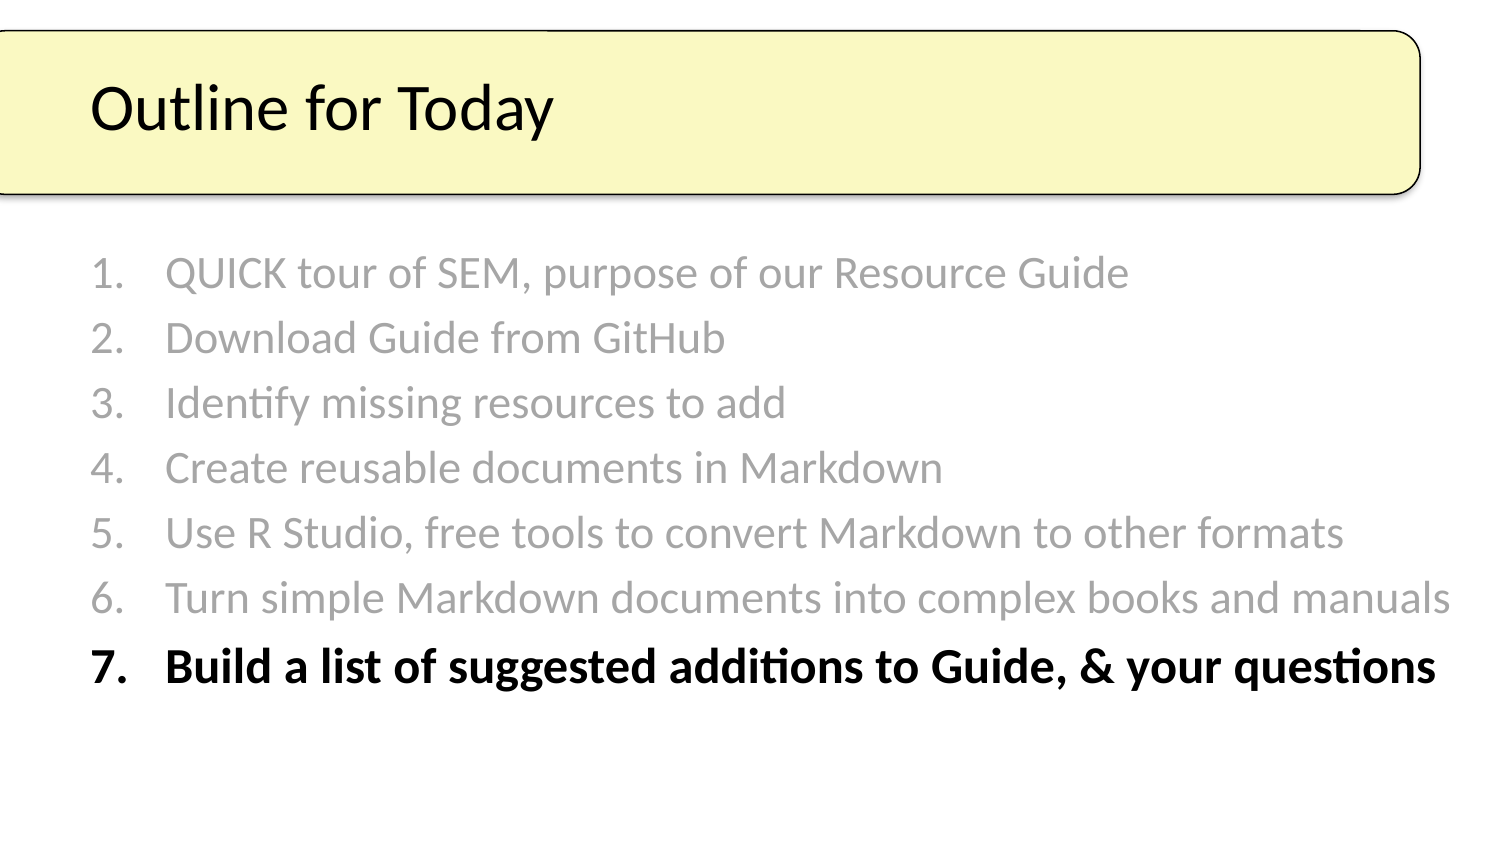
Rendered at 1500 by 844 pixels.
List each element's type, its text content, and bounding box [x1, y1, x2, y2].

title Outline for Today [75, 33, 1421, 174]
list QUICK tour of SEM, purpose of our Resource Guide Download Guide from GitHub Identify missing resources to add Create reusable documents in Markdown Use R Studio, free tools to convert Markdown to other formats Turn simple Markdown documents into complex books and manuals Build a list of suggested additions to Guide, & your questions [75, 234, 1473, 811]
